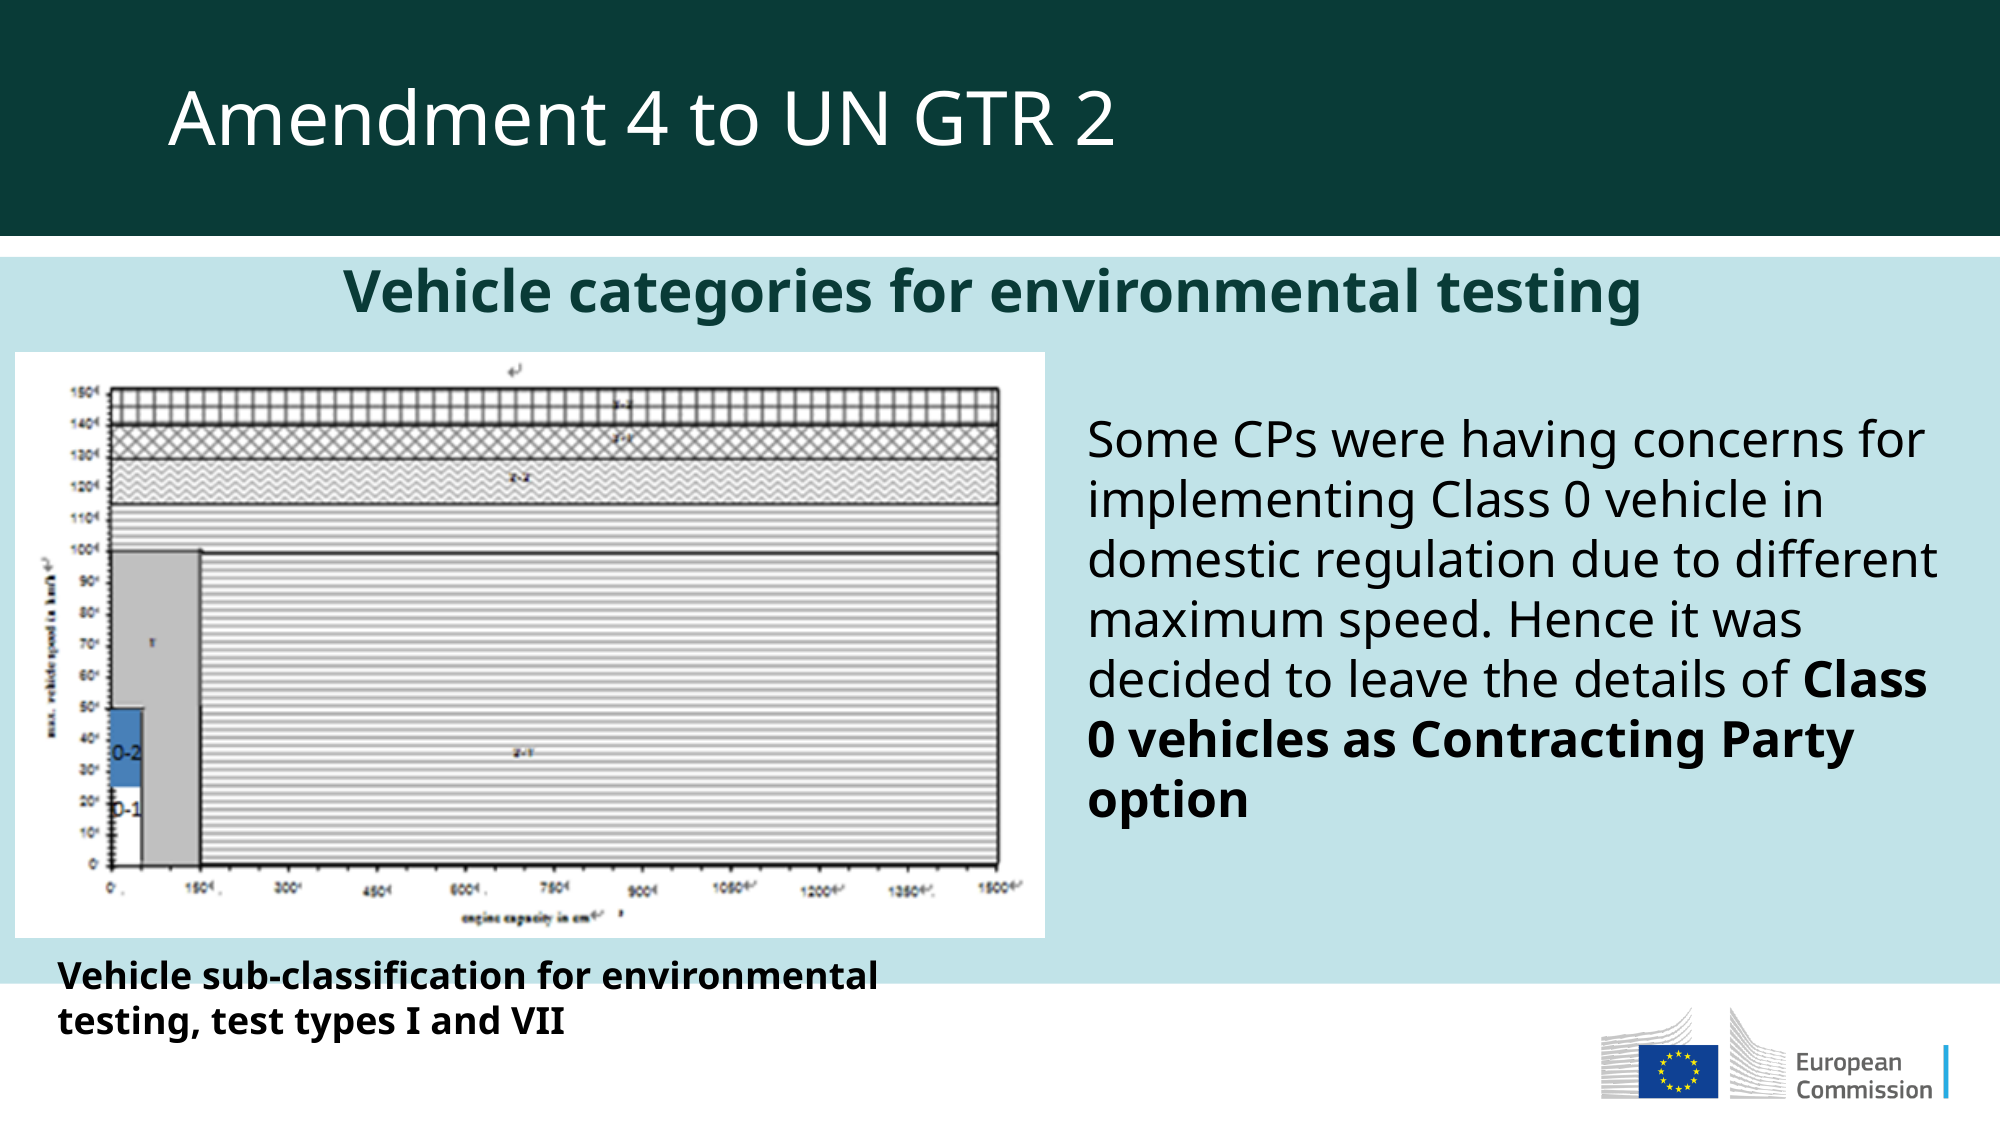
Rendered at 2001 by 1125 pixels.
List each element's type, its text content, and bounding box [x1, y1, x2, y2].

list Amendment 4 to UN GTR 2 [154, 73, 1942, 236]
picture [1572, 993, 1977, 1112]
text_box Vehicle sub-classification for environmental testing, test types I and VII [42, 944, 986, 1050]
text_box Some CPs were having concerns for implementing Class 0 vehicle in domestic regulation due to different maximum speed. Hence it was decided to leave the details of Class 0 vehicles as Contracting Party option [1072, 400, 1970, 835]
list Vehicle categories for environmental testing [99, 254, 1887, 353]
picture [15, 352, 1045, 938]
